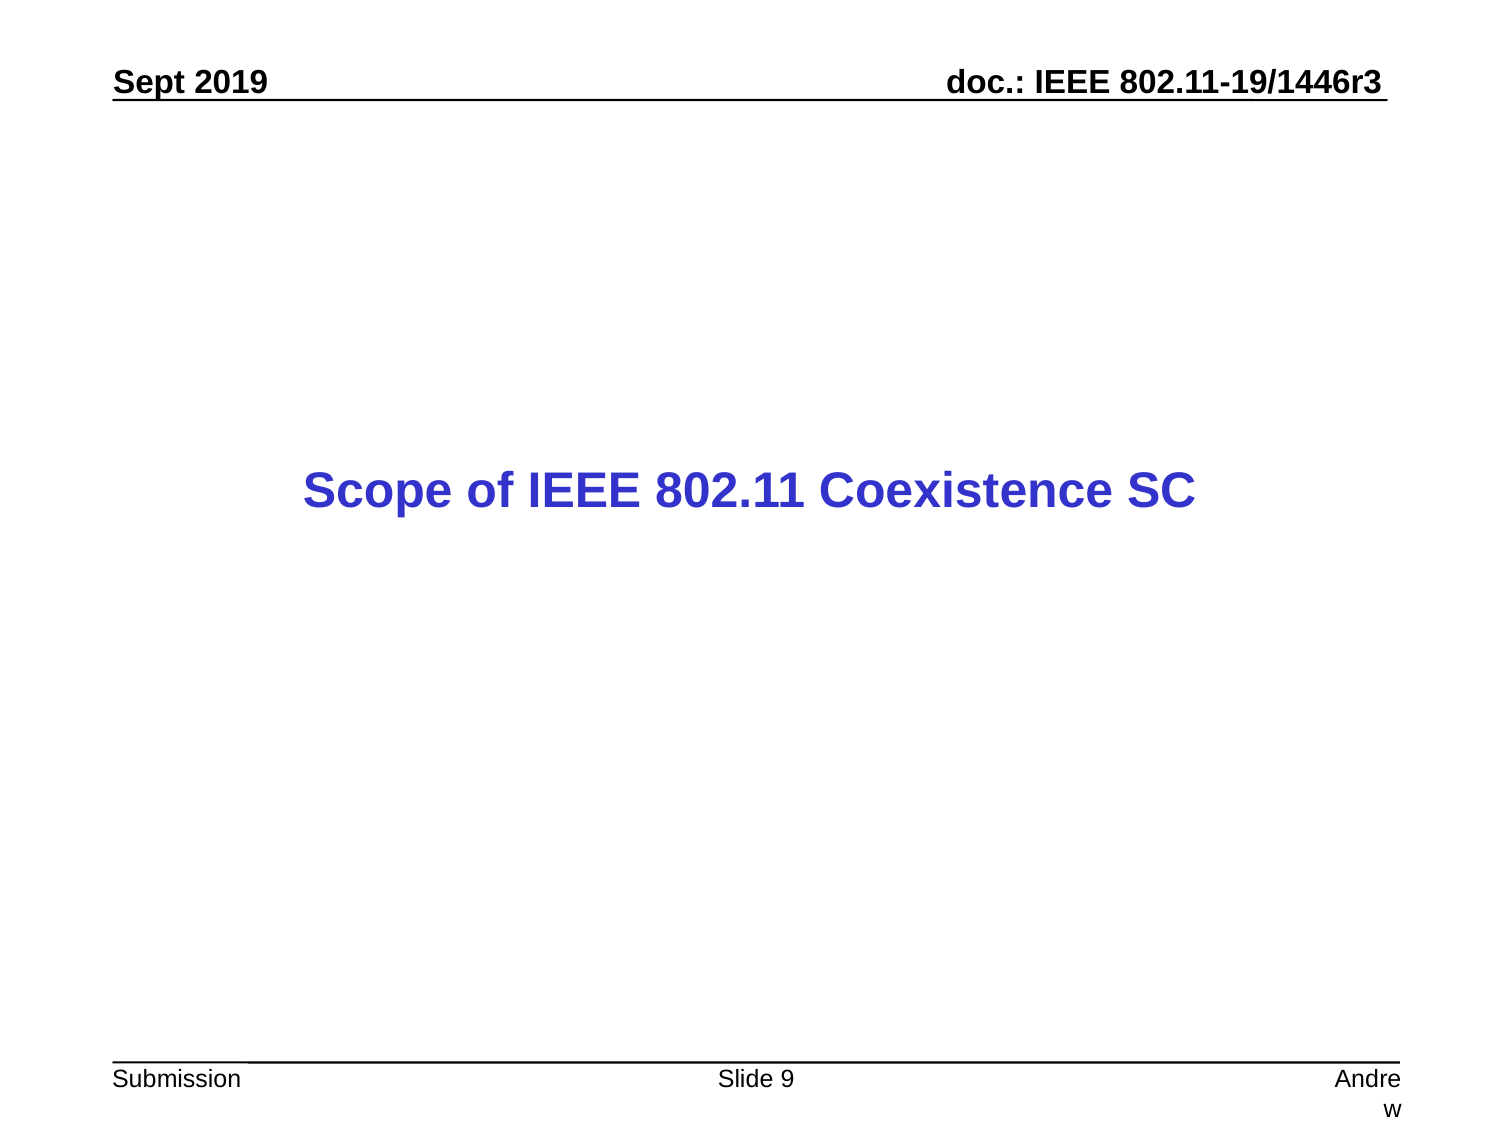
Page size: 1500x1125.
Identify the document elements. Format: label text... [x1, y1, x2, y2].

footer Andrew Myles, Cisco [1320, 1061, 1402, 1093]
list Scope of IEEE 802.11 Coexistence SC [112, 324, 1388, 650]
slide_number Slide 9 [709, 1061, 803, 1093]
